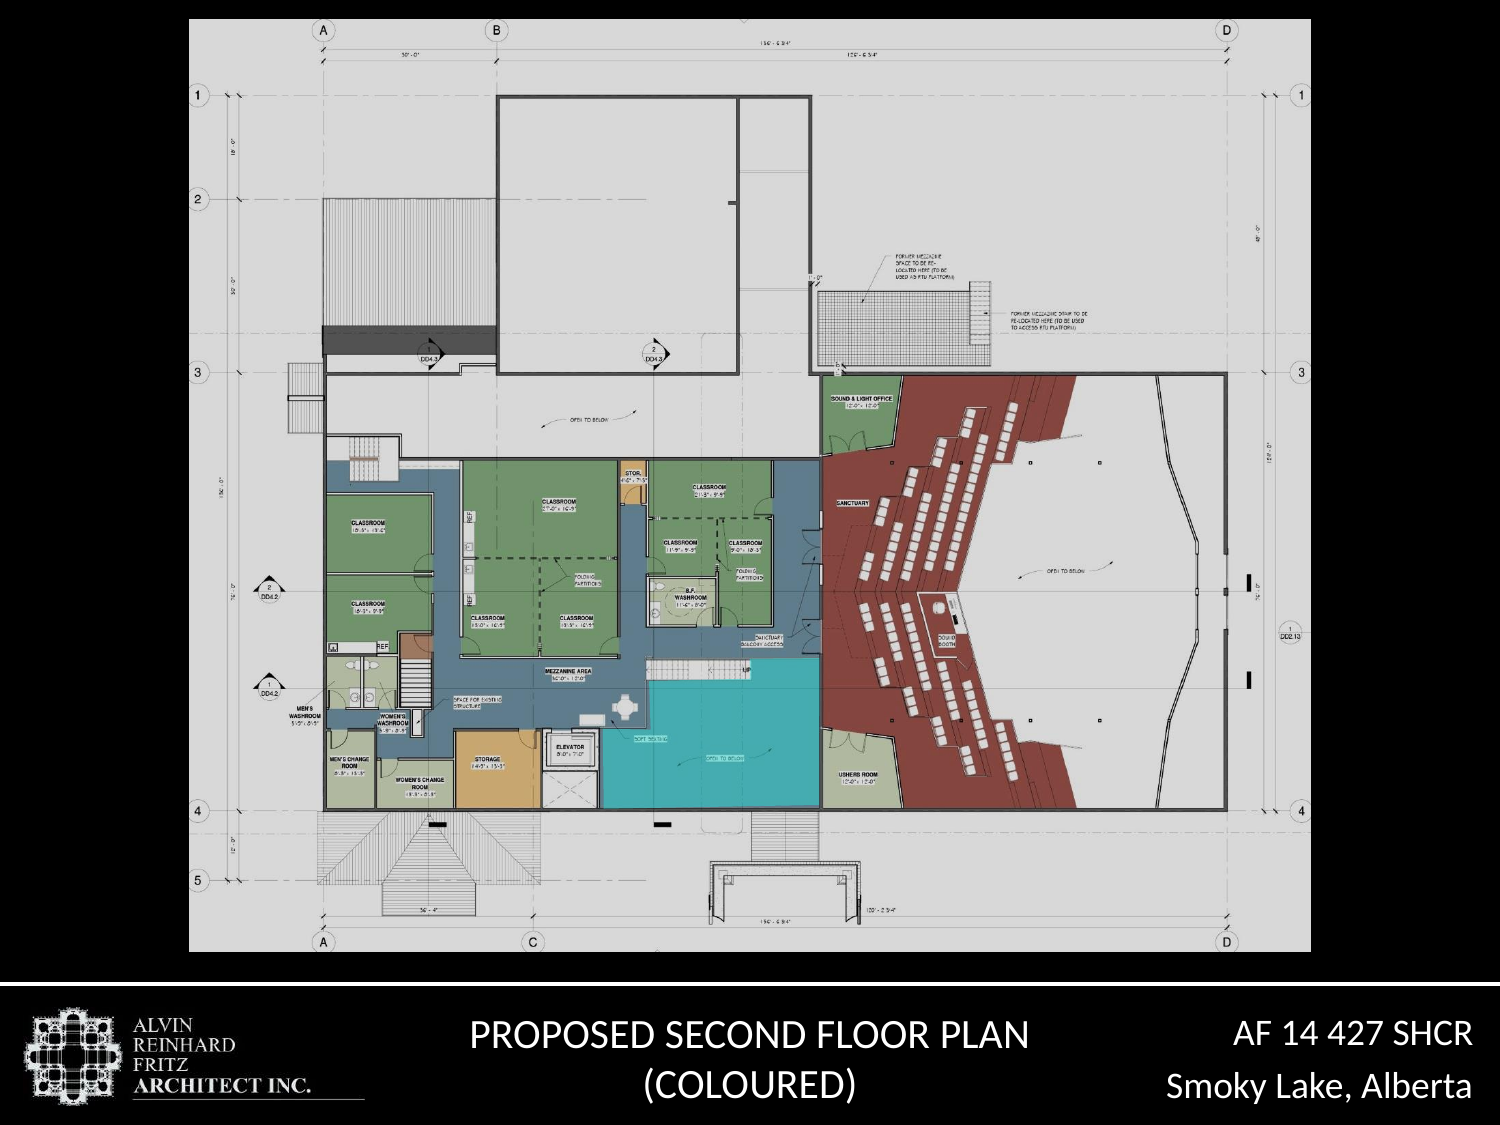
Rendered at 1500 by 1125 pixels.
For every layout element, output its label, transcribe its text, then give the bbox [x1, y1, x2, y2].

picture [188, 18, 1312, 952]
subtitle AF 14 427 SHCR Smoky Lake, Alberta [1092, 1000, 1489, 1125]
picture [23, 1007, 365, 1106]
text_box PROPOSED SECOND FLOOR PLAN (COLOURED) [454, 999, 1046, 1115]
